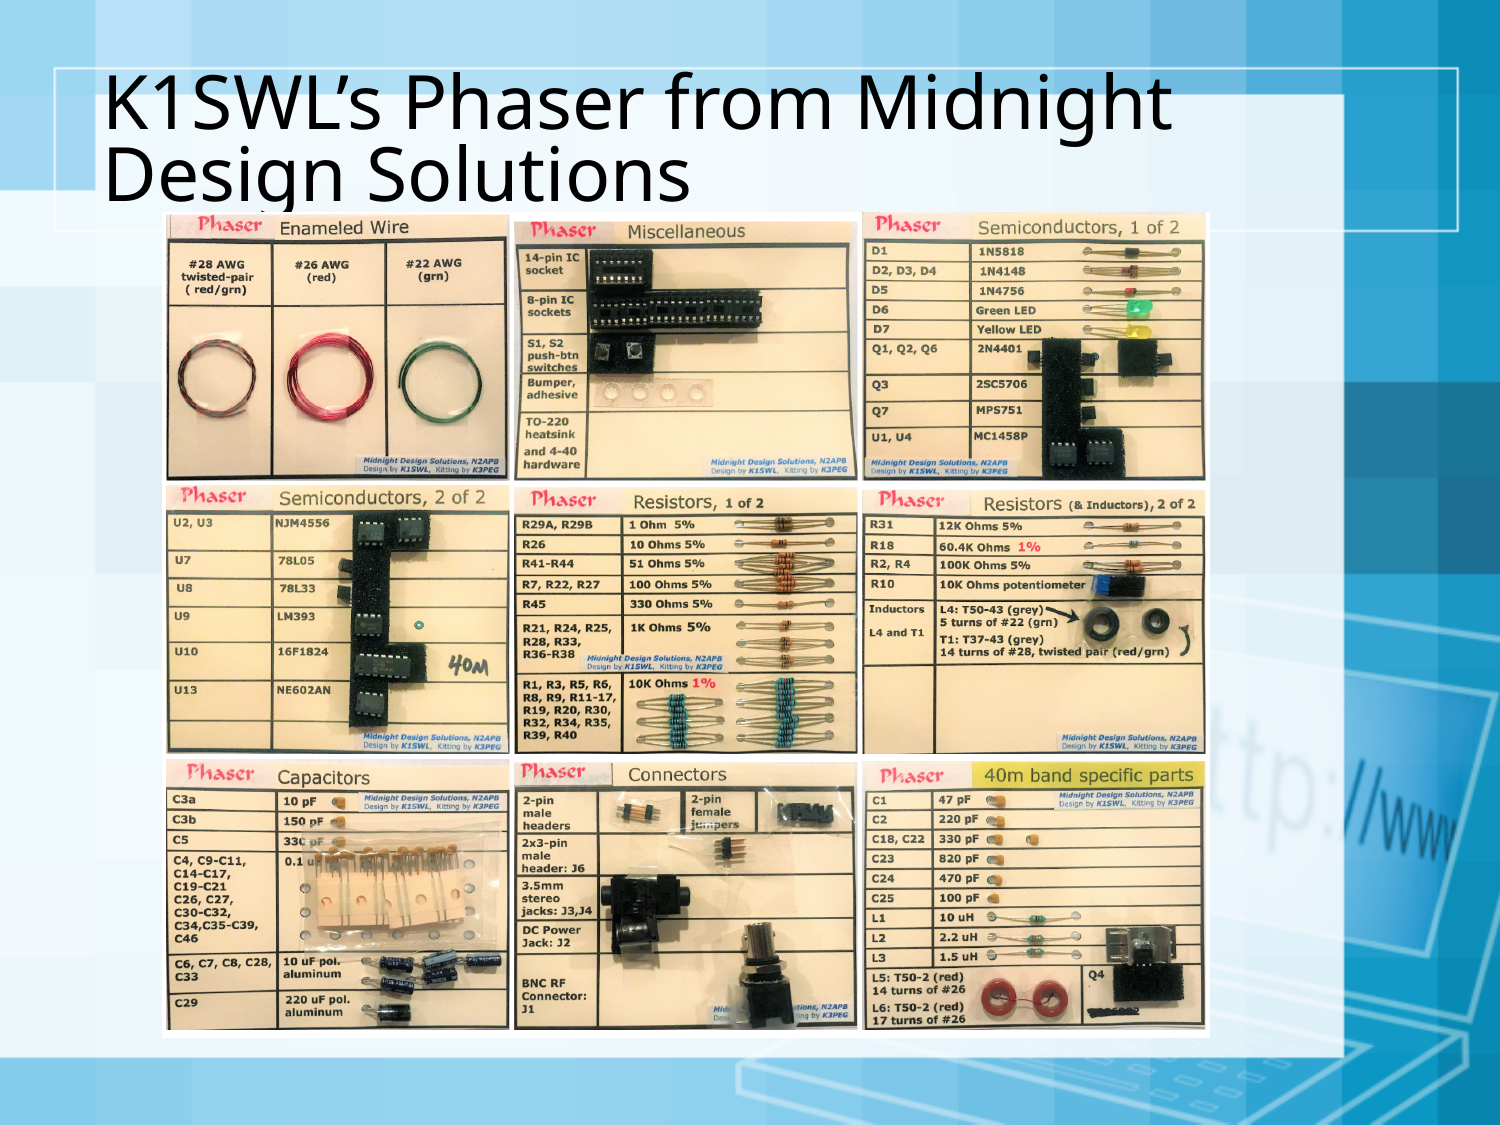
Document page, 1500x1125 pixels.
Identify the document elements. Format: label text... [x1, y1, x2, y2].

title K1SWL’s Phaser from Midnight Design Solutions [87, 87, 1338, 200]
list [162, 212, 1210, 1038]
picture [0, 0, 1500, 1125]
